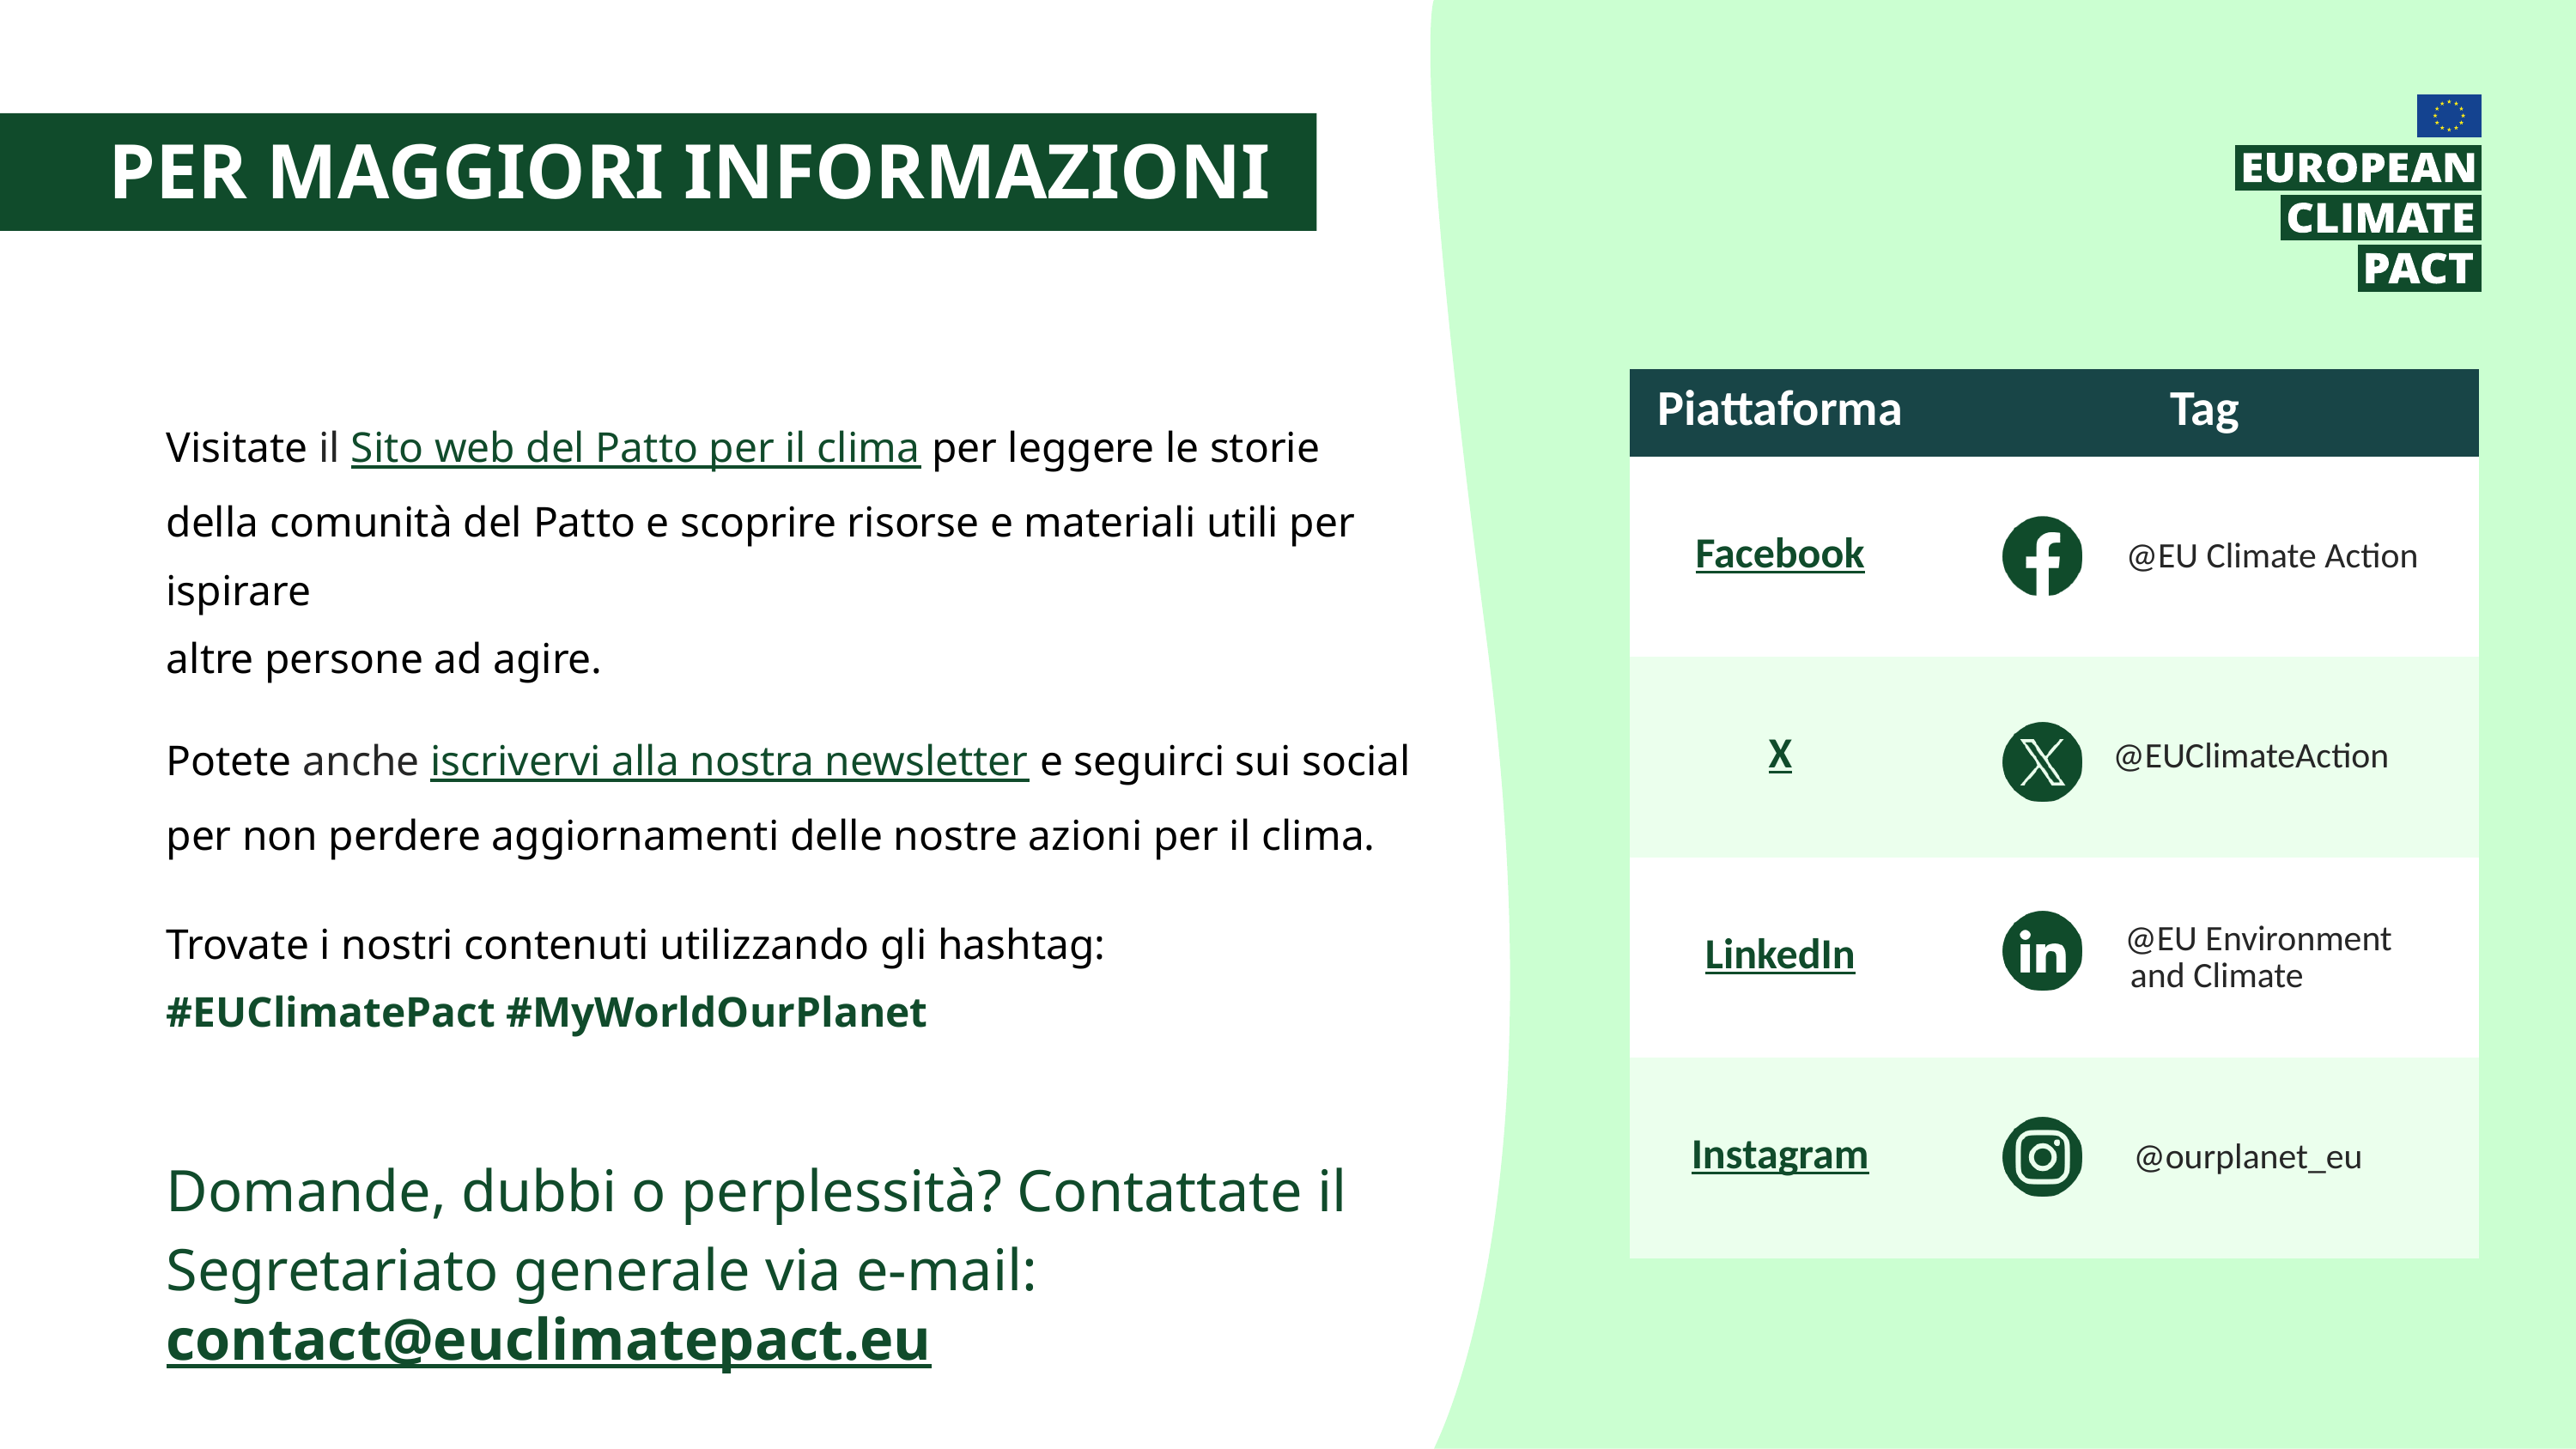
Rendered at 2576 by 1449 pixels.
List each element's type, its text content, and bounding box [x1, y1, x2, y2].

list Per maggiori informazioni [0, 112, 1317, 231]
picture [2002, 516, 2082, 596]
table_cell Instagram [1630, 1058, 1930, 1258]
picture [2002, 722, 2082, 802]
table_header Piattaforma [1630, 369, 1930, 457]
table_cell @EU Climate Action [1930, 457, 2479, 657]
table_header Tag [1930, 369, 2479, 457]
table_cell @EUClimateAction [1930, 657, 2479, 858]
text_box [1429, 0, 2576, 1449]
picture [2002, 1117, 2082, 1197]
table_cell X [1630, 657, 1930, 858]
table_cell @ourplanet_eu [1930, 1058, 2479, 1258]
table_cell Facebook [1630, 457, 1930, 657]
picture [2002, 911, 2082, 991]
table_cell LinkedIn [1630, 858, 1930, 1058]
text_box Visitate il Sito web del Patto per il clima per leggere le storie della comunità del Patto e scoprire risorse e materiali utili per ispirare altre persone ad agire. Potete anche iscrivervi alla nostra newsletter e seguirci sui social per non perdere aggiornamenti delle nostre azioni per il clima. Trovate i nostri contenuti utilizzando gli hashtag: #EUClimatePact #MyWorldOurPlanet Domande, dubbi o perplessità? Contattate il Segretariato generale via e-mail: contact@euclimatepact.eu [166, 409, 1422, 1071]
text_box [2235, 94, 2482, 292]
table_cell @EU Environment and Climate [1930, 858, 2479, 1058]
